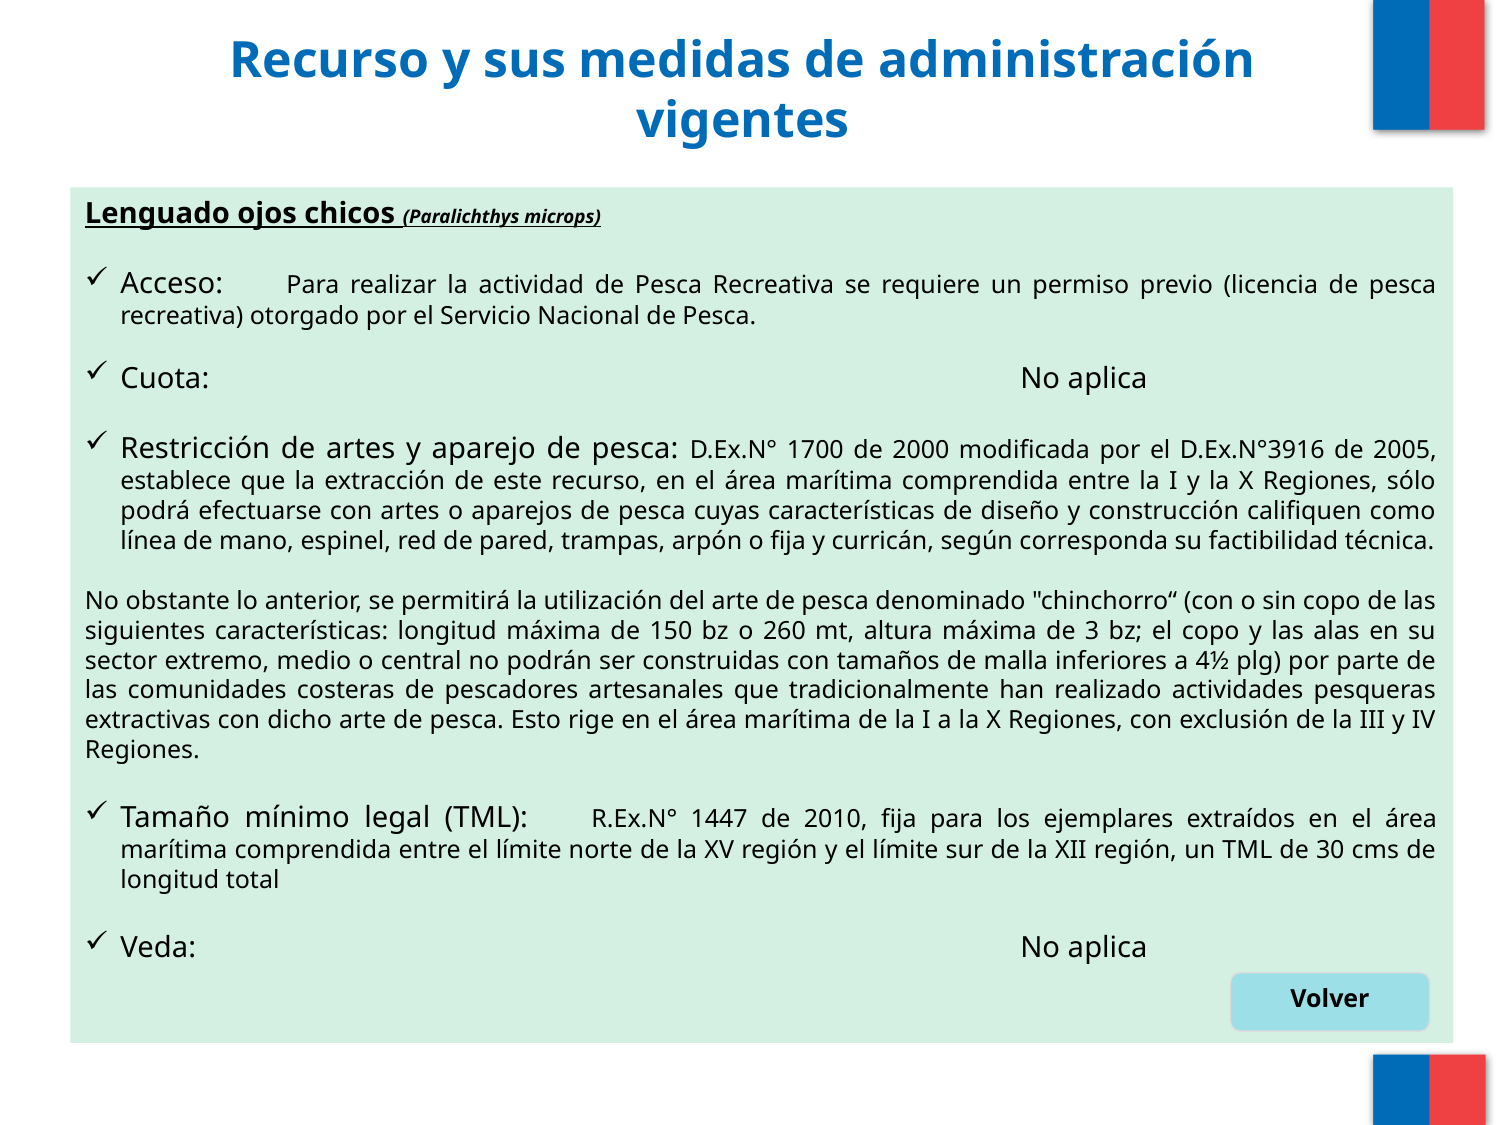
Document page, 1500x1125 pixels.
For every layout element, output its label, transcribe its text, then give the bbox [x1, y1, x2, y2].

picture [0, 0, 1500, 1125]
title Recurso y sus medidas de administración vigentes [105, 11, 1381, 165]
text_box Volver [1230, 972, 1430, 1032]
text_box Lenguado ojos chicos (Paralichthys microps) Acceso: Para realizar la actividad de Pesca Recreativa se requiere un permiso previo (licencia de pesca recreativa) otorgado por el Servicio Nacional de Pesca. Cuota: No aplica Restricción de artes y aparejo de pesca: D.Ex.N° 1700 de 2000 modificada por el D.Ex.N°3916 de 2005, establece que la extracción de este recurso, en el área marítima comprendida entre la I y la X Regiones, sólo podrá efectuarse con artes o aparejos de pesca cuyas características de diseño y construcción califiquen como línea de mano, espinel, red de pared, trampas, arpón o fija y curricán, según corresponda su factibilidad técnica. No obstante lo anterior, se permitirá la utilización del arte de pesca denominado "chinchorro“ (con o sin copo de las siguientes características: longitud máxima de 150 bz o 260 mt, altura máxima de 3 bz; el copo y las alas en su sector extremo, medio o central no podrán ser construidas con tamaños de malla inferiores a 4½ plg) por parte de las comunidades costeras de pescadores artesanales que tradicionalmente han realizado actividades pesqueras extractivas con dicho arte de pesca. Esto rige en el área marítima de la I a la X Regiones, con exclusión de la III y IV Regiones. Tamaño mínimo legal (TML): R.Ex.N° 1447 de 2010, fija para los ejemplares extraídos en el área marítima comprendida entre el límite norte de la XV región y el límite sur de la XII región, un TML de 30 cms de longitud total Veda: No aplica [70, 187, 1454, 1043]
